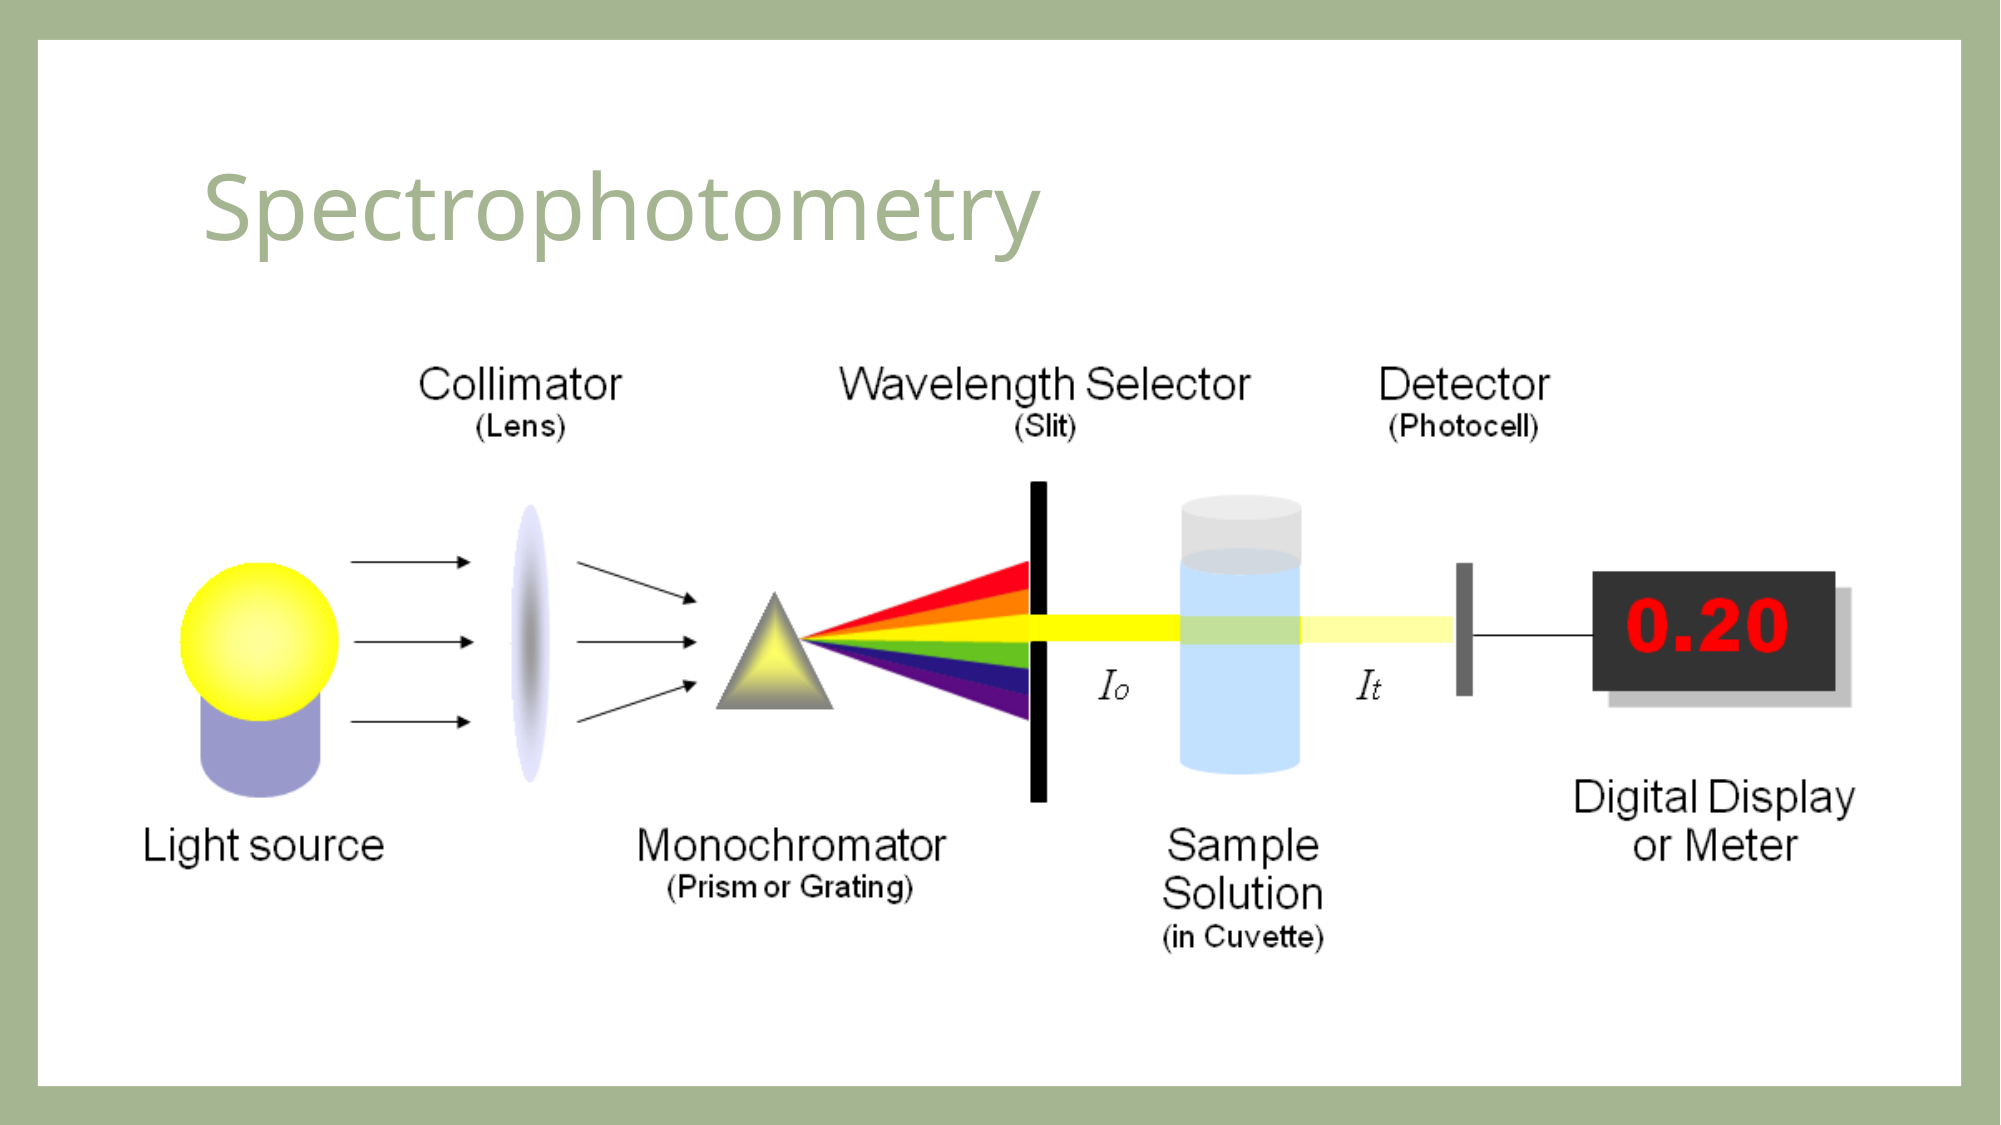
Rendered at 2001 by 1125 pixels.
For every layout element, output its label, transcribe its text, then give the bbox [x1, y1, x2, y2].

picture [121, 322, 1879, 961]
title Spectrophotometry [187, 99, 1808, 321]
